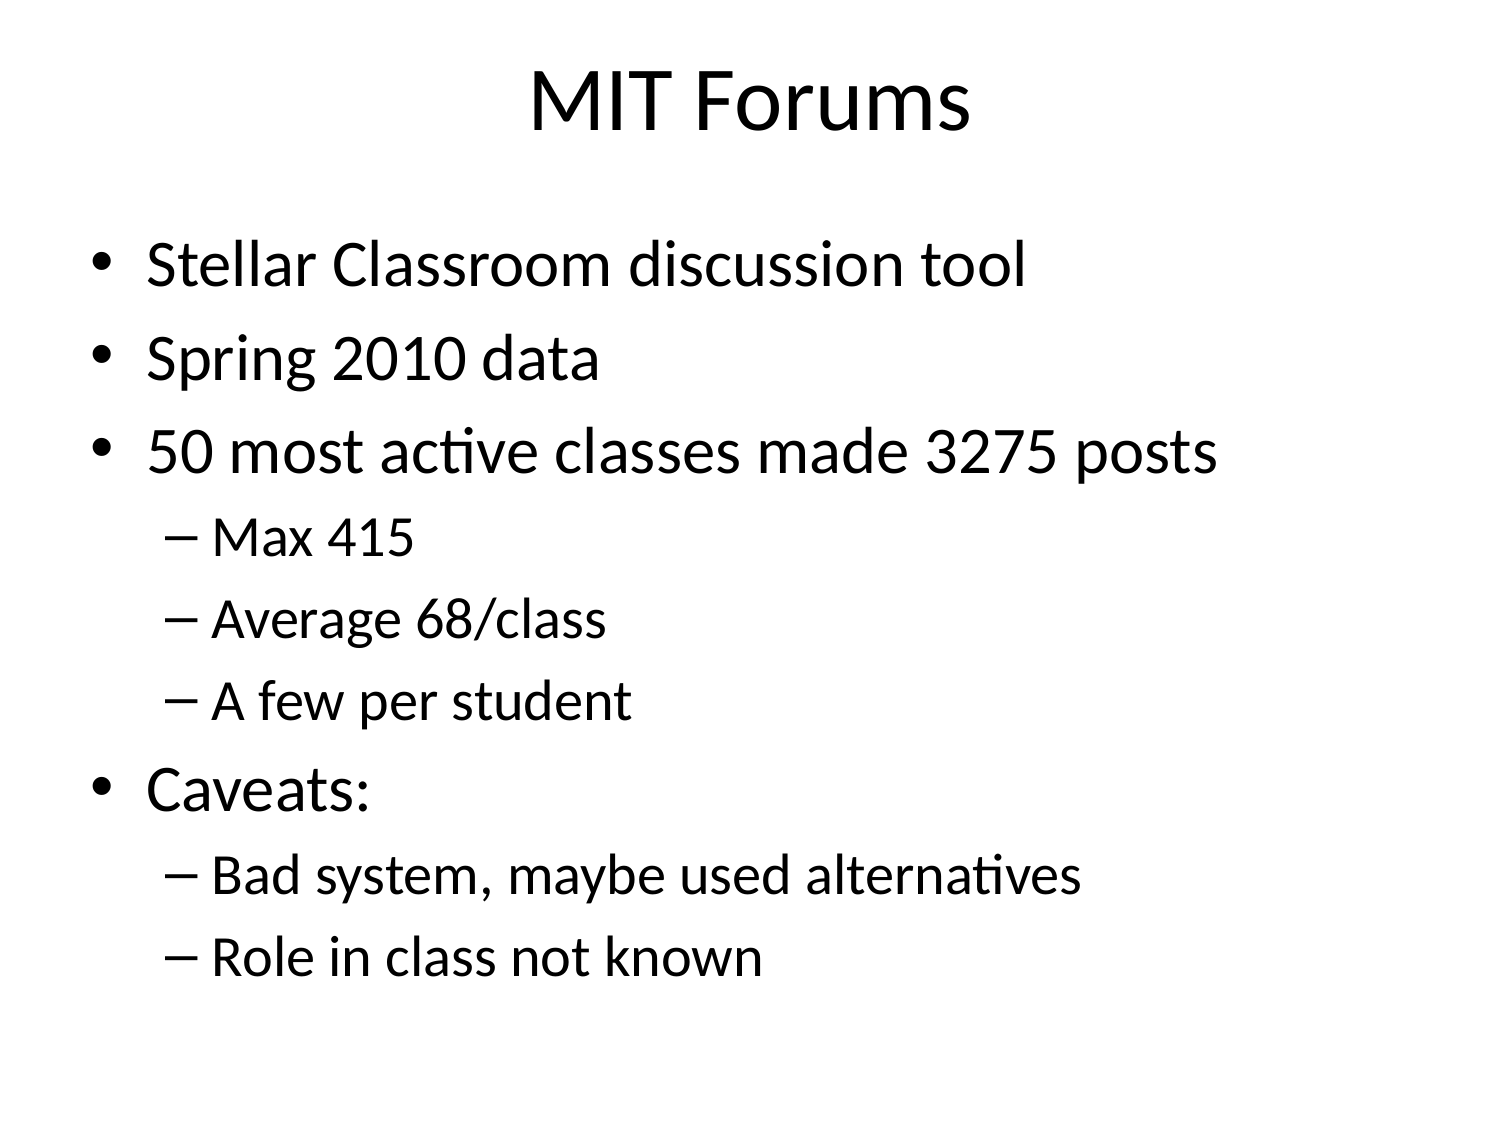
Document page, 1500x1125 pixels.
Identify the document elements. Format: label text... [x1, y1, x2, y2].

list Stellar Classroom discussion tool Spring 2010 data 50 most active classes made 3275 posts Max 415 Average 68/class A few per student Caveats: Bad system, maybe used alternatives Role in class not known [75, 212, 1425, 1038]
title MIT Forums [75, 0, 1425, 188]
